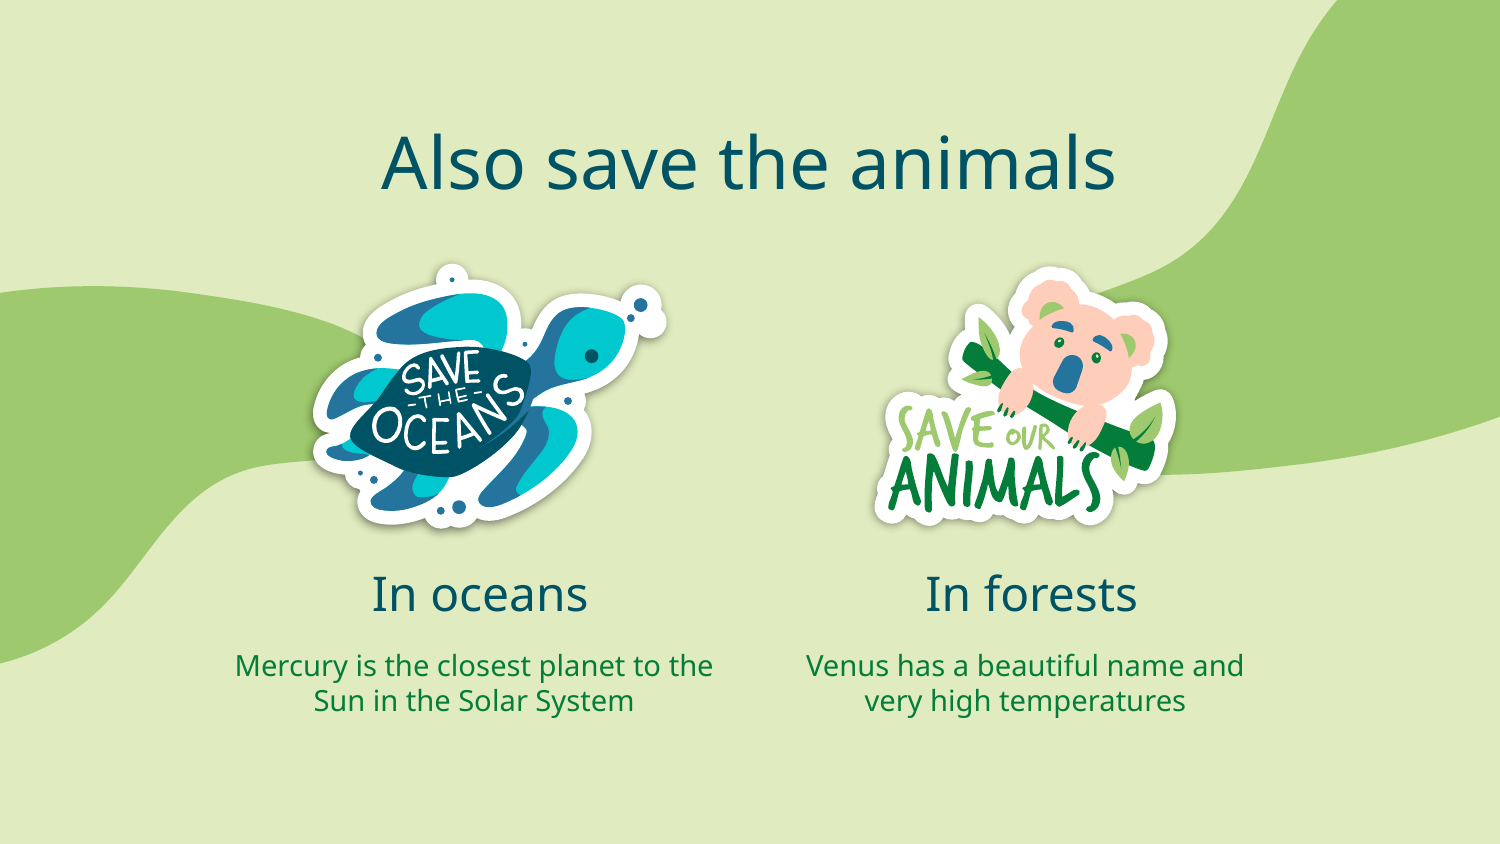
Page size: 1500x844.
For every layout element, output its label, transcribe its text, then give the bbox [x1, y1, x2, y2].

subtitle Mercury is the closest planet to the Sun in the Solar System [196, 629, 748, 741]
title In oceans [196, 556, 748, 629]
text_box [310, 263, 667, 529]
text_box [874, 266, 1178, 527]
subtitle Venus has a beautiful name and very high temperatures [748, 629, 1304, 741]
title In forests [748, 556, 1304, 629]
title Also save the animals [134, 113, 1366, 208]
